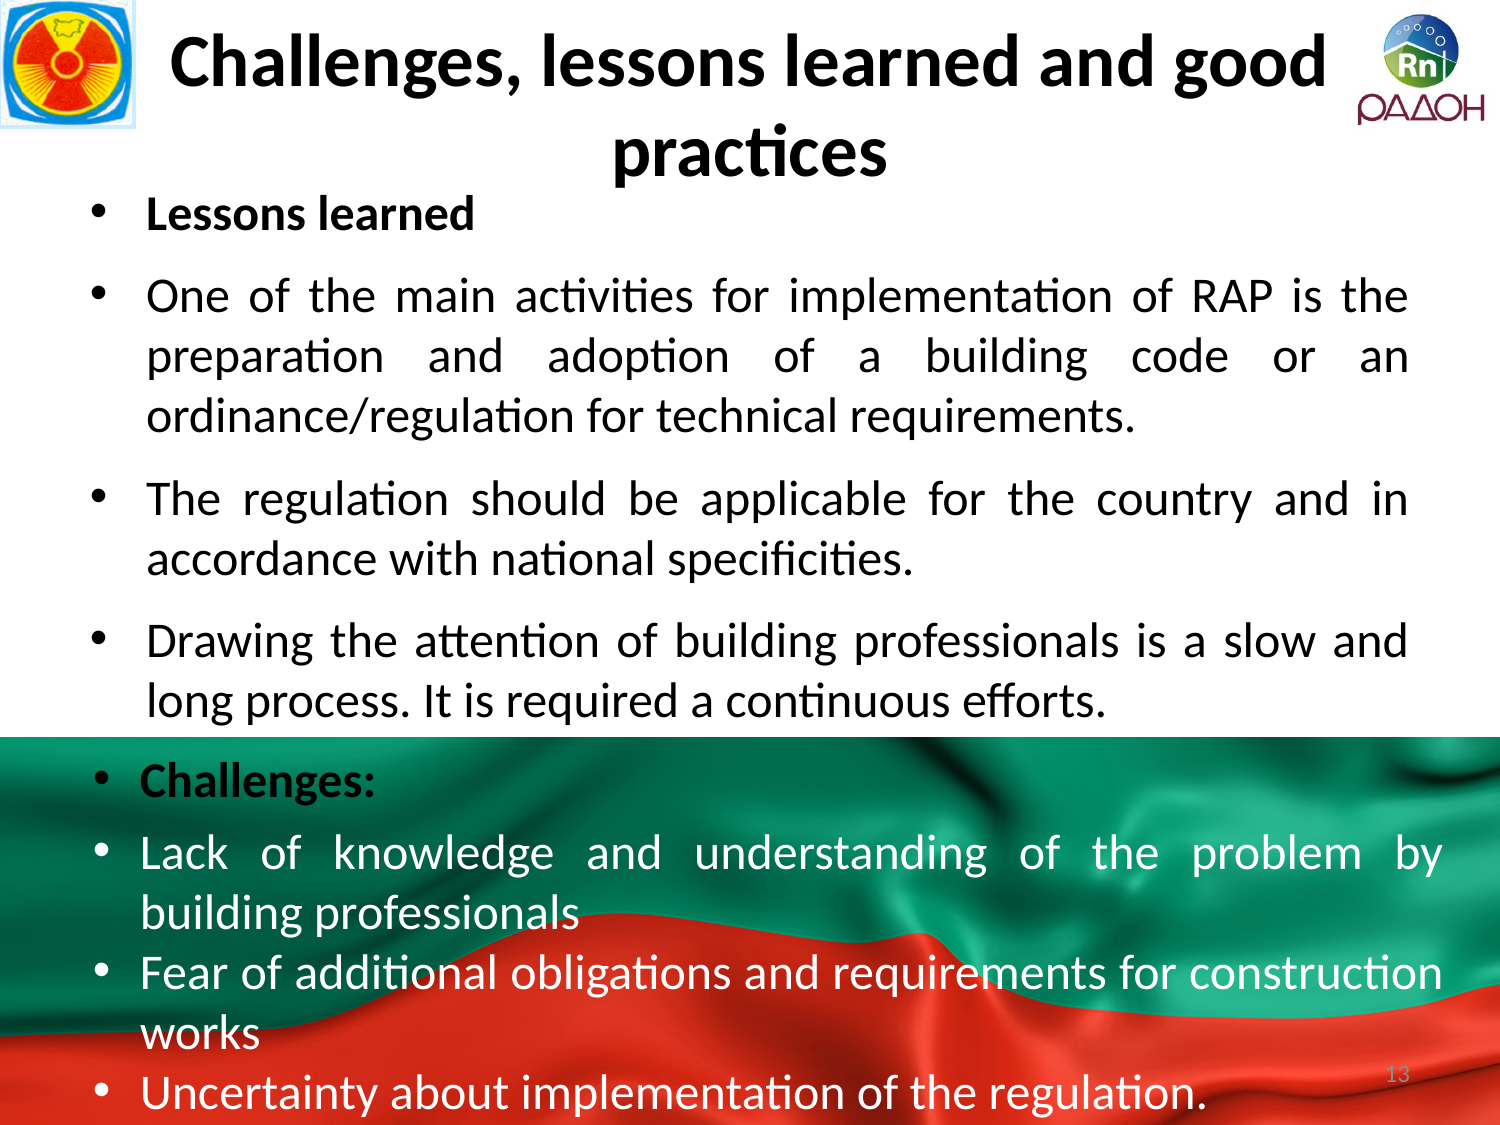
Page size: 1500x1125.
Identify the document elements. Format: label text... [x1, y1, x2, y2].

list Lessons learned One of the main activities for implementation of RAP is the preparation and adoption of a building code or an ordinance/regulation for technical requirements. The regulation should be applicable for the country and in accordance with national specificities. Drawing the attention of building professionals is a slow and long process. It is required a continuous efforts. [74, 172, 1425, 657]
picture [1340, 0, 1500, 137]
picture [0, 737, 1500, 1125]
text_box Challenges: Lack of knowledge and understanding of the problem by building professionals Fear of additional obligations and requirements for construction works Uncertainty about implementation of the regulation. [78, 739, 1459, 1125]
title Challenges, lessons learned and good practices [75, 7, 1425, 195]
picture [0, 0, 136, 130]
